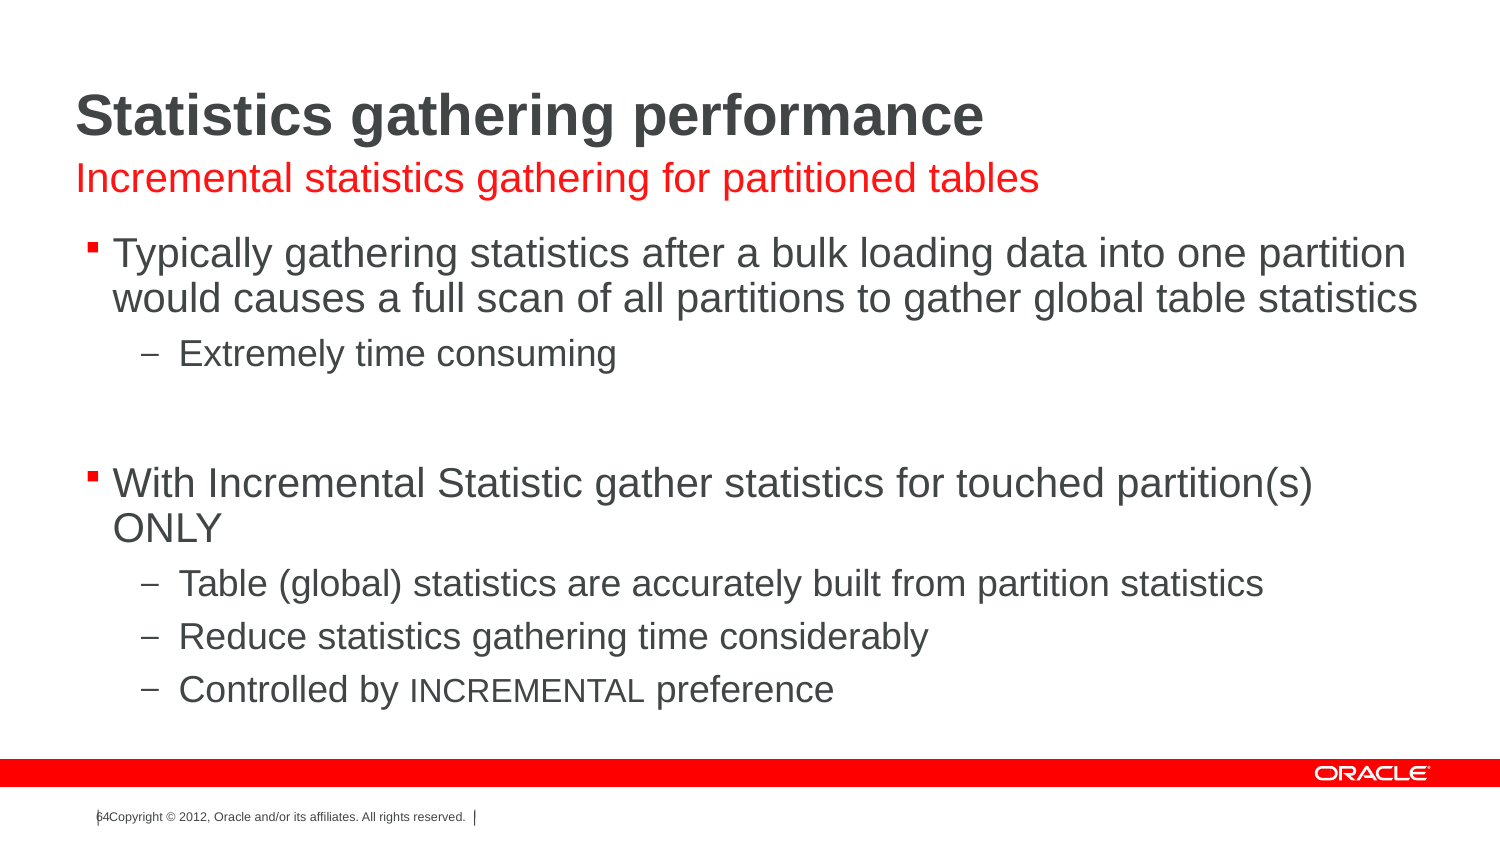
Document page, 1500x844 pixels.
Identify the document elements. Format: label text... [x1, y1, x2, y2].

title Statistics gathering performance [75, 78, 1425, 149]
picture [0, 759, 1500, 787]
list Incremental statistics gathering for partitioned tables [75, 150, 1425, 201]
list Typically gathering statistics after a bulk loading data into one partition would causes a full scan of all partitions to gather global table statistics Extremely time consuming With Incremental Statistic gather statistics for touched partition(s) ONLY Table (global) statistics are accurately built from partition statistics Reduce statistics gathering time considerably Controlled by INCREMENTAL preference [75, 231, 1425, 734]
